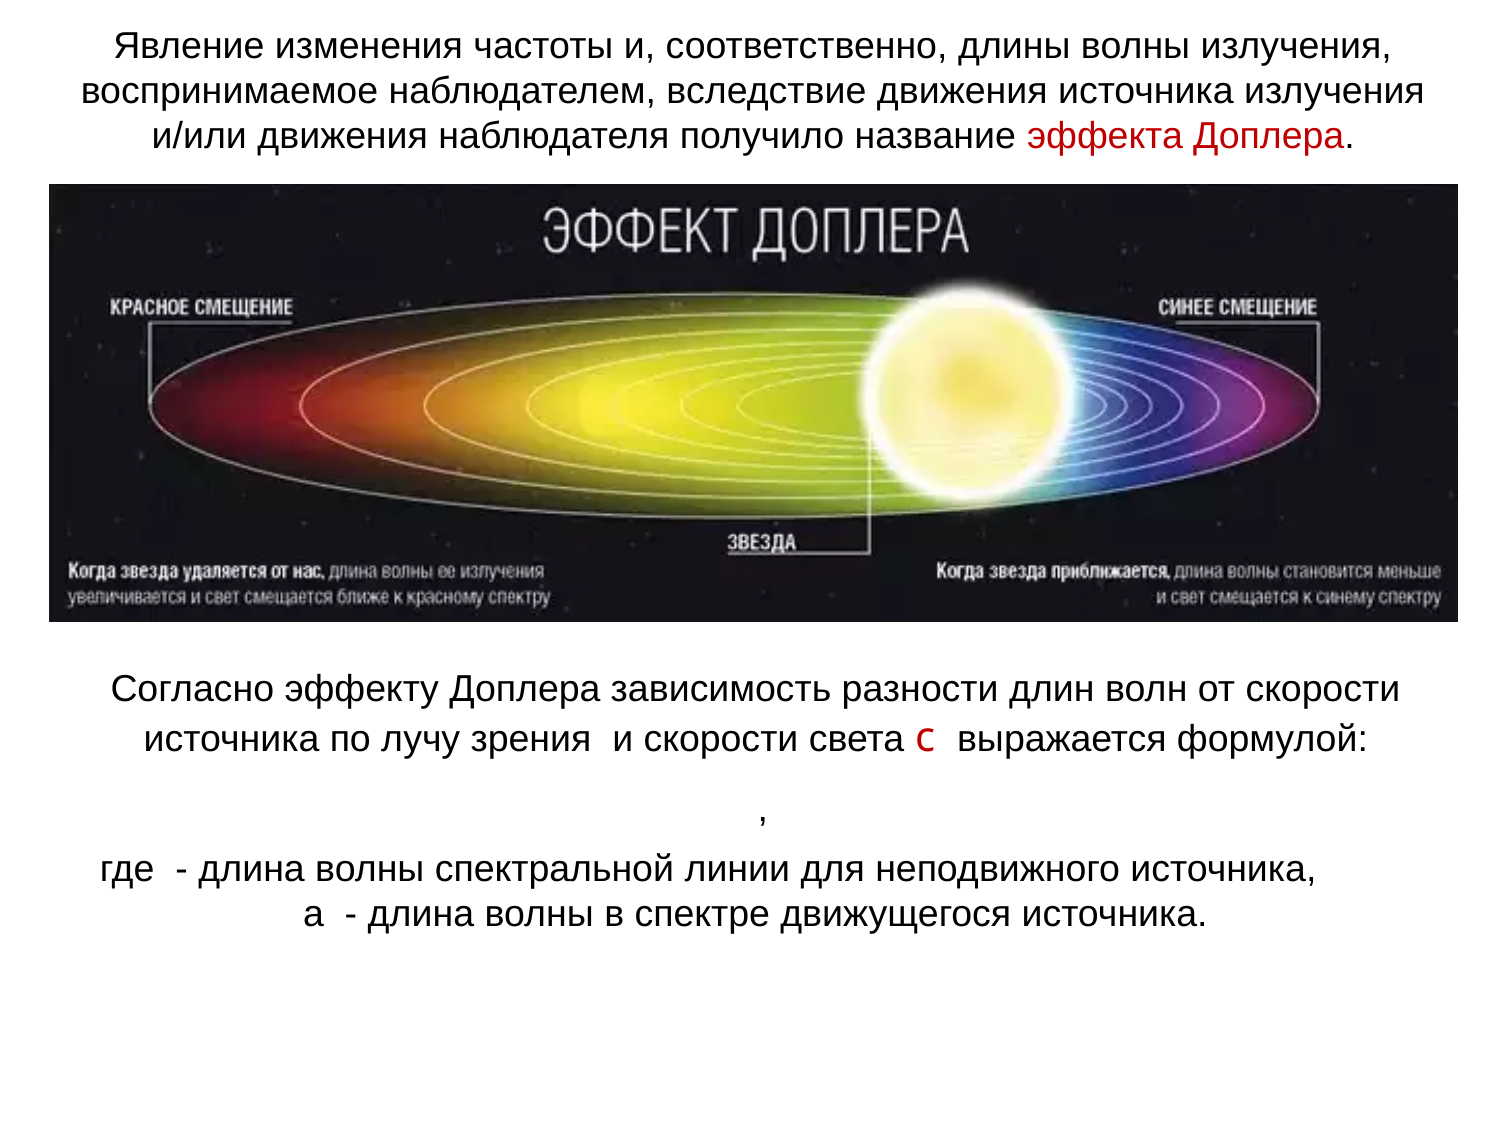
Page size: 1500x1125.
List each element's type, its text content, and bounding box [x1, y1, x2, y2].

text_box Согласно эффекту Доплера зависимость разности длин волн от скорости источника по лучу зрения и скорости света с выражается формулой: , где - длина волны спектральной линии для неподвижного источника, а - длина волны в спектре движущегося источника. [76, 656, 1436, 942]
picture [48, 184, 1458, 622]
text_box Явление изменения частоты и, соответственно, длины волны излучения, воспринимаемое наблюдателем, вследствие движения источника излучения и/или движения наблюдателя получило название эффекта Доплера. [35, 14, 1471, 164]
